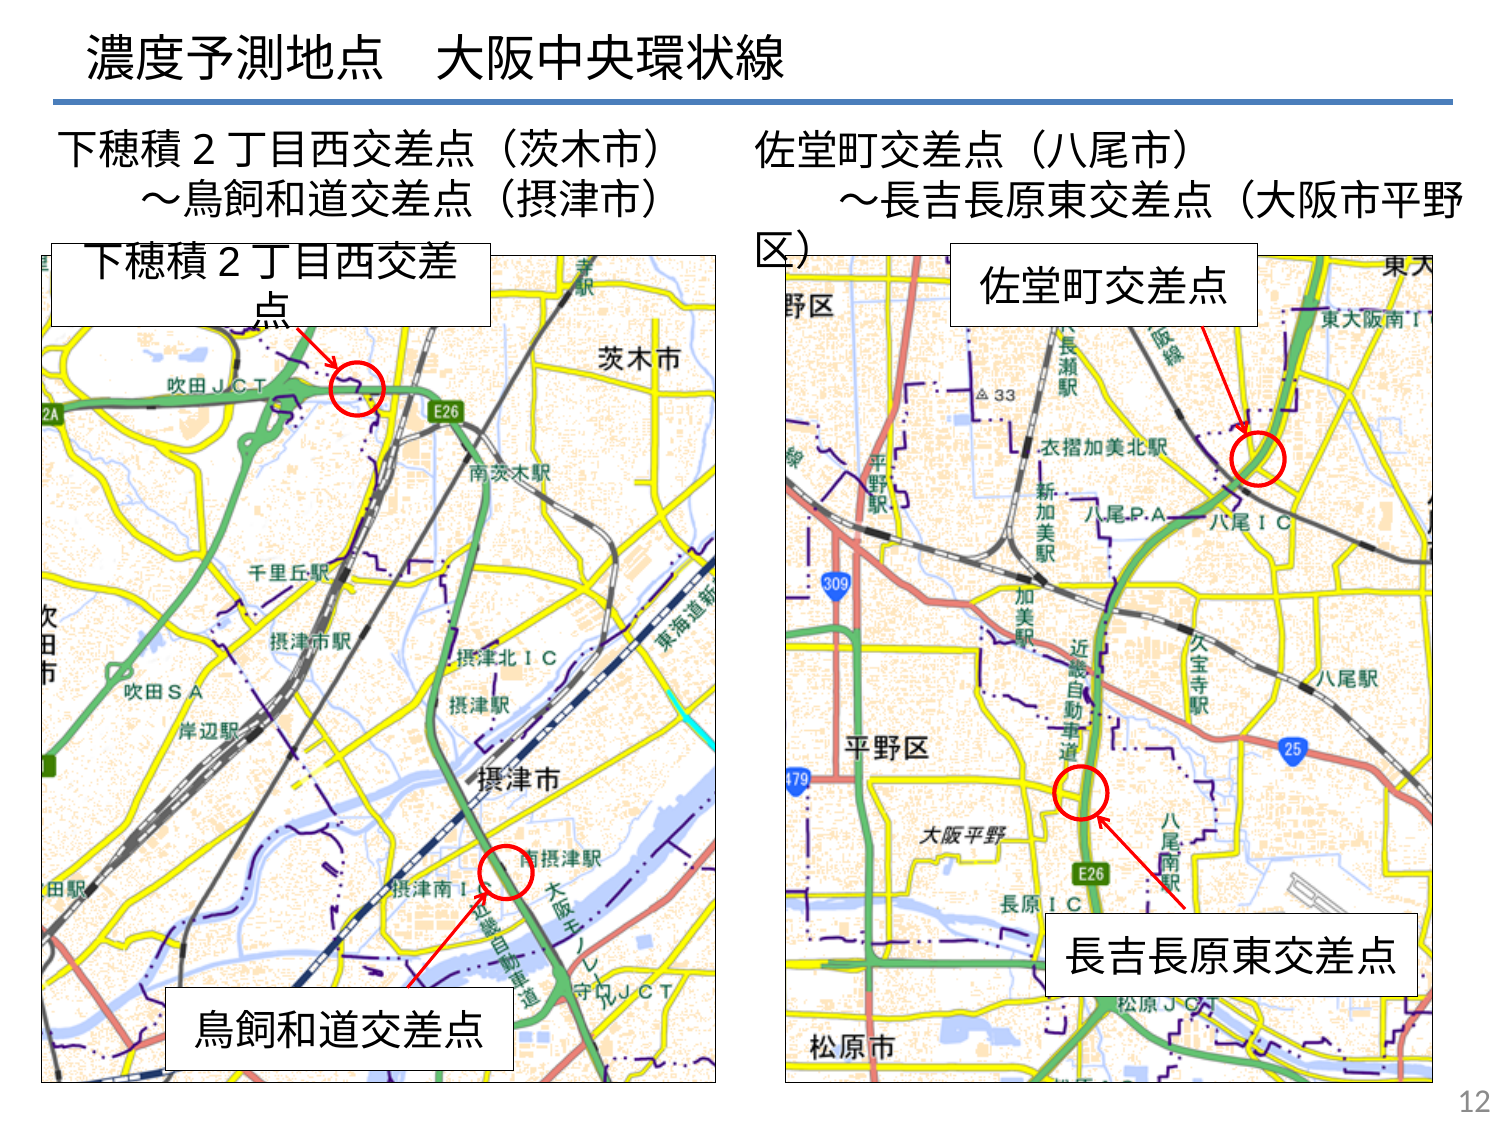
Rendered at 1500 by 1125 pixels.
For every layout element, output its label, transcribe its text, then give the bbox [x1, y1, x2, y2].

slide_number 11 [1421, 1069, 1500, 1125]
picture [40, 255, 716, 1083]
text_box 下穂積2丁目西交差点 [51, 243, 491, 253]
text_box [1201, 326, 1247, 436]
text_box 濃度予測地点 大阪中央環状線 [70, 19, 1424, 94]
text_box 下穂積2丁目西交差点（茨木市） ～鳥飼和道交差点（摂津市） [41, 115, 751, 231]
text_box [407, 891, 488, 988]
text_box 佐堂町交差点（八尾市） ～長吉長原東交差点（大阪市平野区） [739, 116, 1495, 281]
picture [785, 255, 1433, 1083]
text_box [1096, 814, 1186, 910]
text_box 佐堂町交差点 [950, 243, 1258, 253]
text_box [296, 328, 339, 370]
